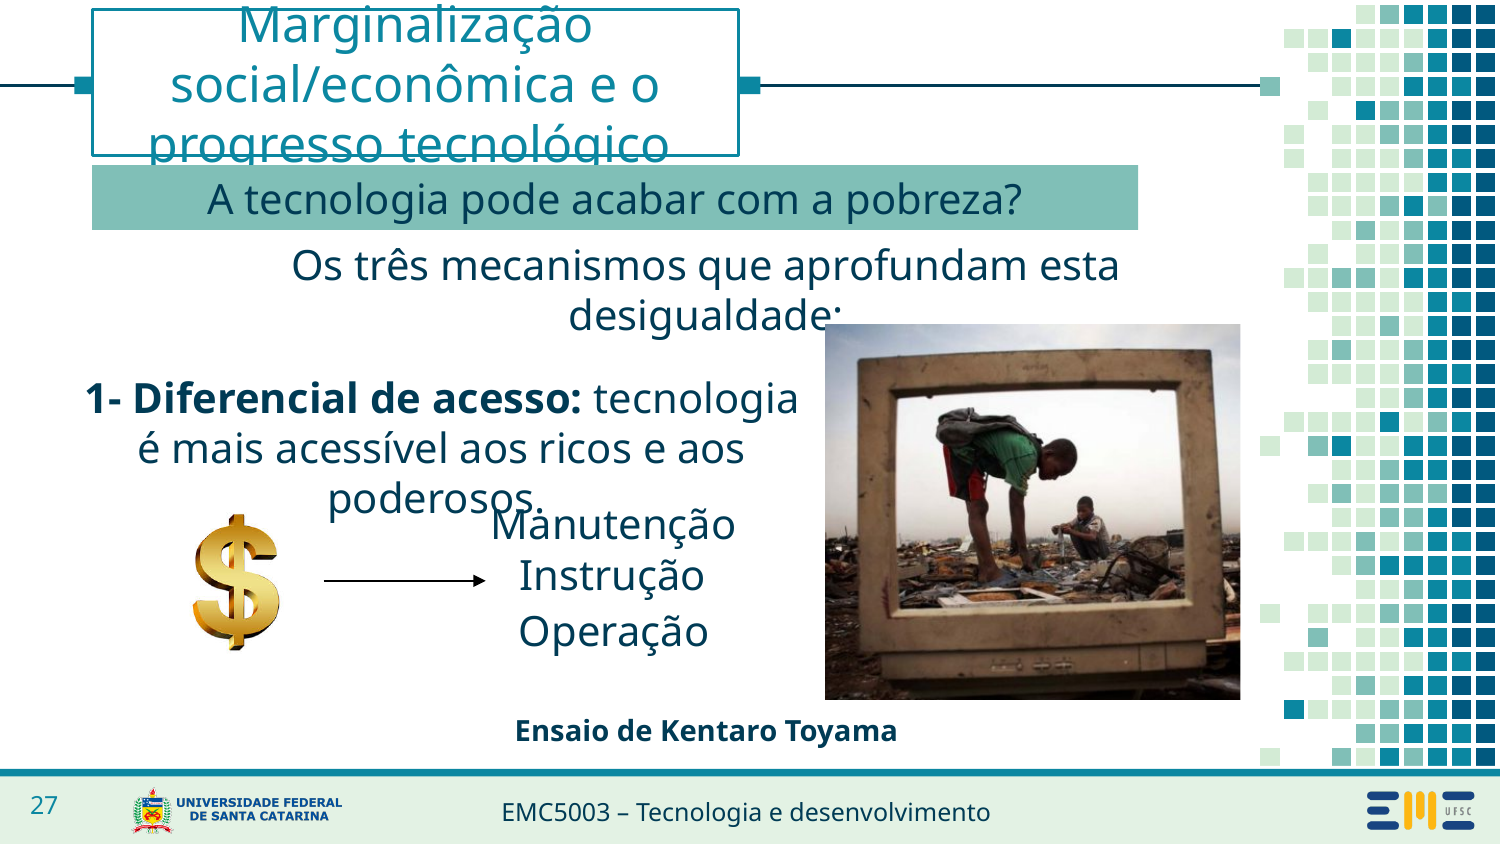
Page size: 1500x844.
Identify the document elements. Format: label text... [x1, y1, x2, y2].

text_box Manutenção [475, 490, 752, 556]
text_box [0, 767, 1500, 778]
slide_number 27 [15, 778, 105, 839]
text_box 1- Diferencial de acesso: tecnologia é mais acessível aos ricos e aos poderosos. [58, 364, 819, 529]
picture [163, 507, 310, 654]
text_box Operação [504, 597, 725, 662]
picture [824, 324, 1241, 700]
text_box Marginalização social/econômica e o progresso tecnológico [91, 8, 740, 157]
picture [1362, 787, 1479, 834]
text_box [737, 74, 762, 96]
picture [131, 787, 342, 834]
text_box Os três mecanismos que aprofundam esta desigualdade: [139, 231, 1274, 347]
text_box [72, 74, 94, 96]
text_box A tecnologia pode acabar com a pobreza? [92, 165, 1139, 230]
text_box Ensaio de Kentaro Toyama [152, 704, 1261, 755]
text_box Instrução [504, 541, 722, 597]
text_box EMC5003 – Tecnologia e desenvolvimento [0, 778, 1500, 844]
